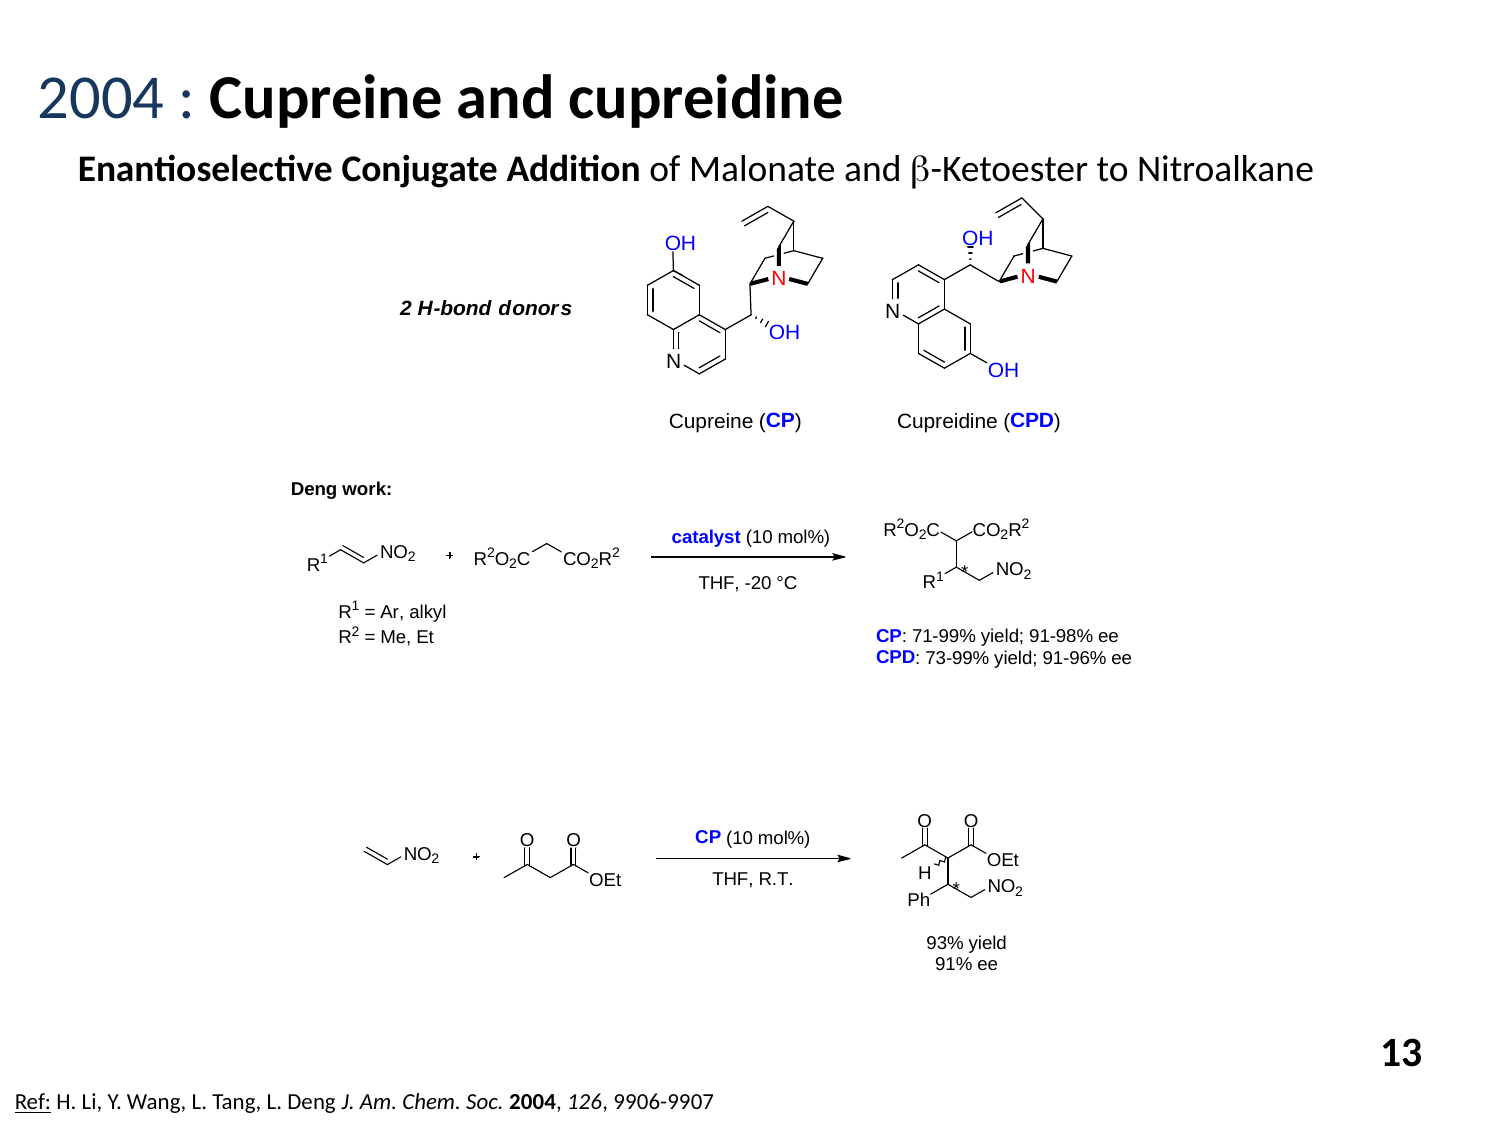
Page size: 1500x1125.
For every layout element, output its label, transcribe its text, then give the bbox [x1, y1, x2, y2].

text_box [287, 479, 1138, 992]
text_box Enantioselective Conjugate Addition of Malonate and b-Ketoester to Nitroalkane [63, 136, 1330, 197]
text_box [396, 196, 1079, 442]
text_box 13 [1364, 1012, 1500, 1088]
text_box Ref: H. Li, Y. Wang, L. Tang, L. Deng J. Am. Chem. Soc. 2004, 126, 9906-9907 [0, 1079, 1475, 1122]
text_box 2004 : Cupreine and cupreidine [22, 24, 1373, 163]
